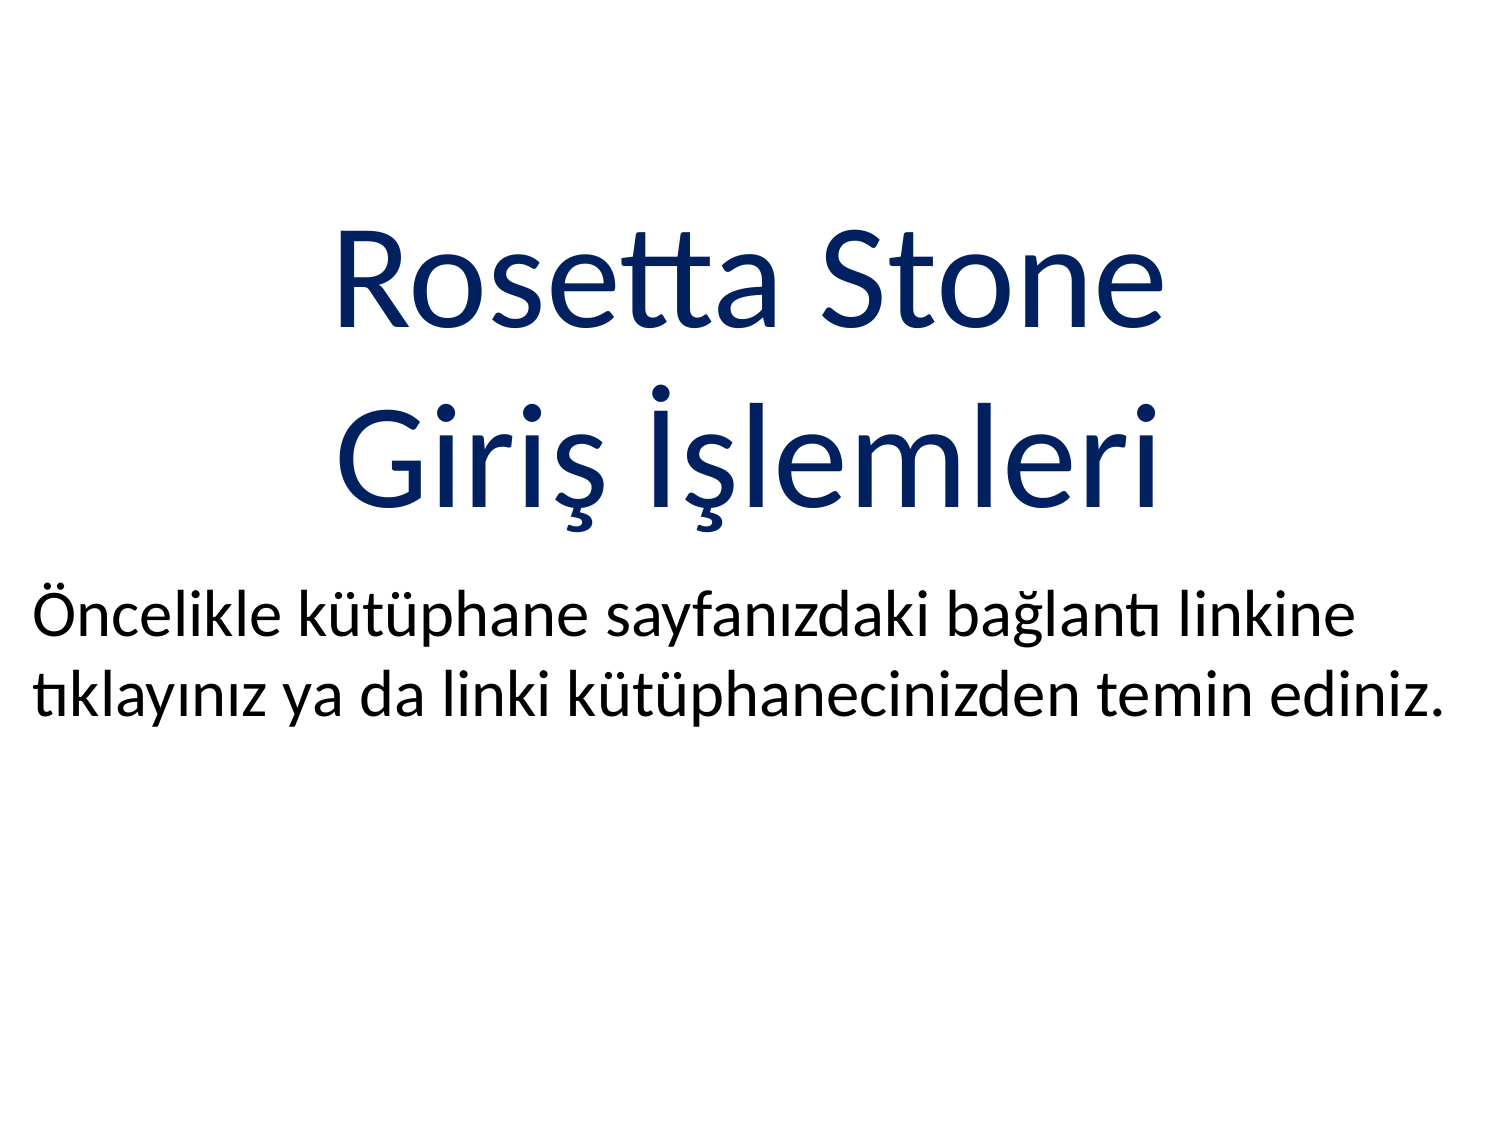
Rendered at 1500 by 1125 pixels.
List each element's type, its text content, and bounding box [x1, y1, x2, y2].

title Rosetta Stone Giriş İşlemleri [112, 208, 1388, 508]
subtitle Öncelikle kütüphane sayfanızdaki bağlantı linkine tıklayınız ya da linki kütüphanecinizden temin ediniz. [17, 562, 1471, 850]
